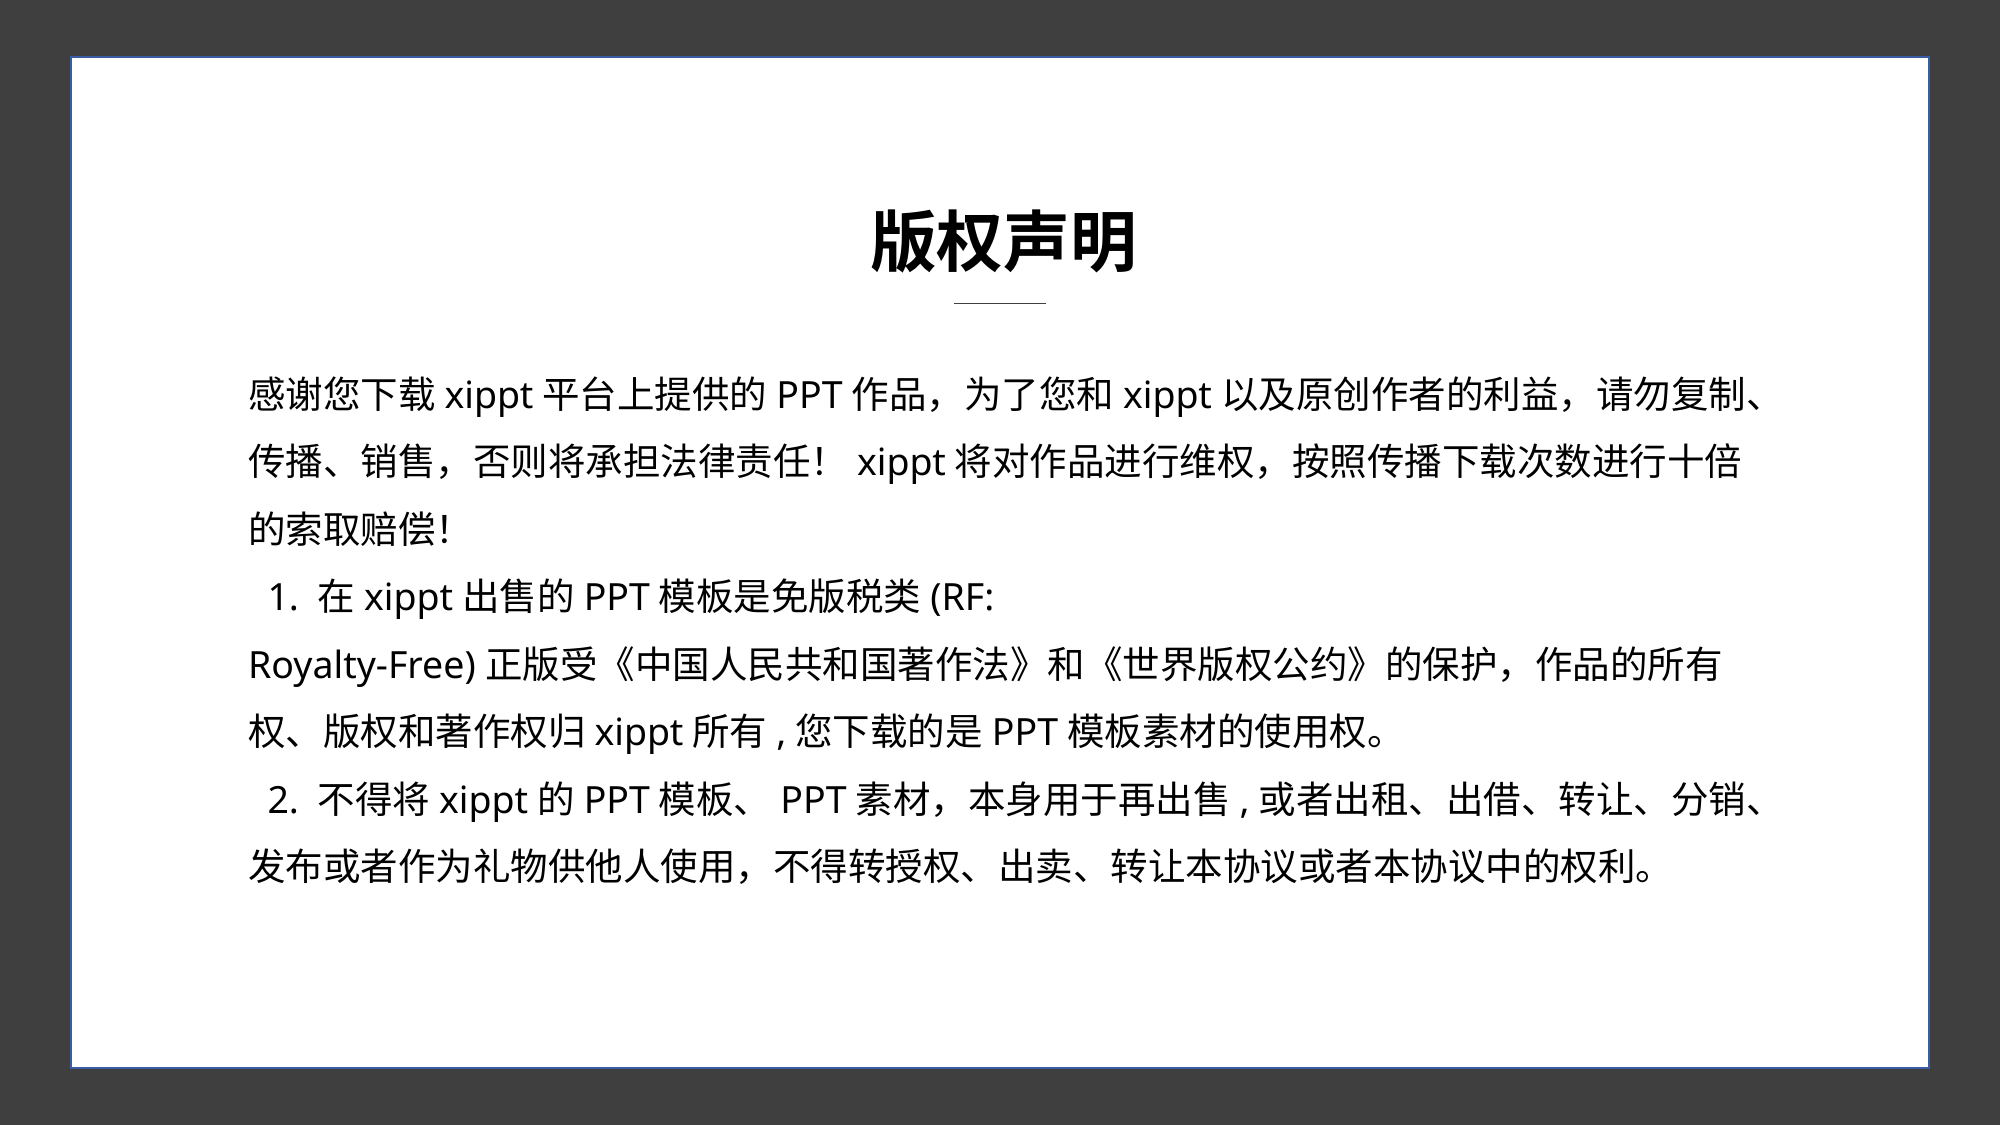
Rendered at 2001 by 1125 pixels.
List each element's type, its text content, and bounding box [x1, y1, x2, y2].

text_box [70, 56, 1930, 1069]
text_box 版权声明 [855, 168, 1152, 287]
text_box 感谢您下载xippt平台上提供的PPT作品，为了您和xippt以及原创作者的利益，请勿复制、传播、销售，否则将承担法律责任！xippt将对作品进行维权，按照传播下载次数进行十倍的索取赔偿！ 1. 在xippt出售的PPT模板是免版税类(RF: Royalty-Free)正版受《中国人民共和国著作法》和《世界版权公约》的保护，作品的所有权、版权和著作权归xippt所有,您下载的是PPT模板素材的使用权。 2. 不得将xippt的PPT模板、PPT素材，本身用于再出售,或者出租、出借、转让、分销、发布或者作为礼物供他人使用，不得转授权、出卖、转让本协议或者本协议中的权利。 [233, 340, 1767, 896]
